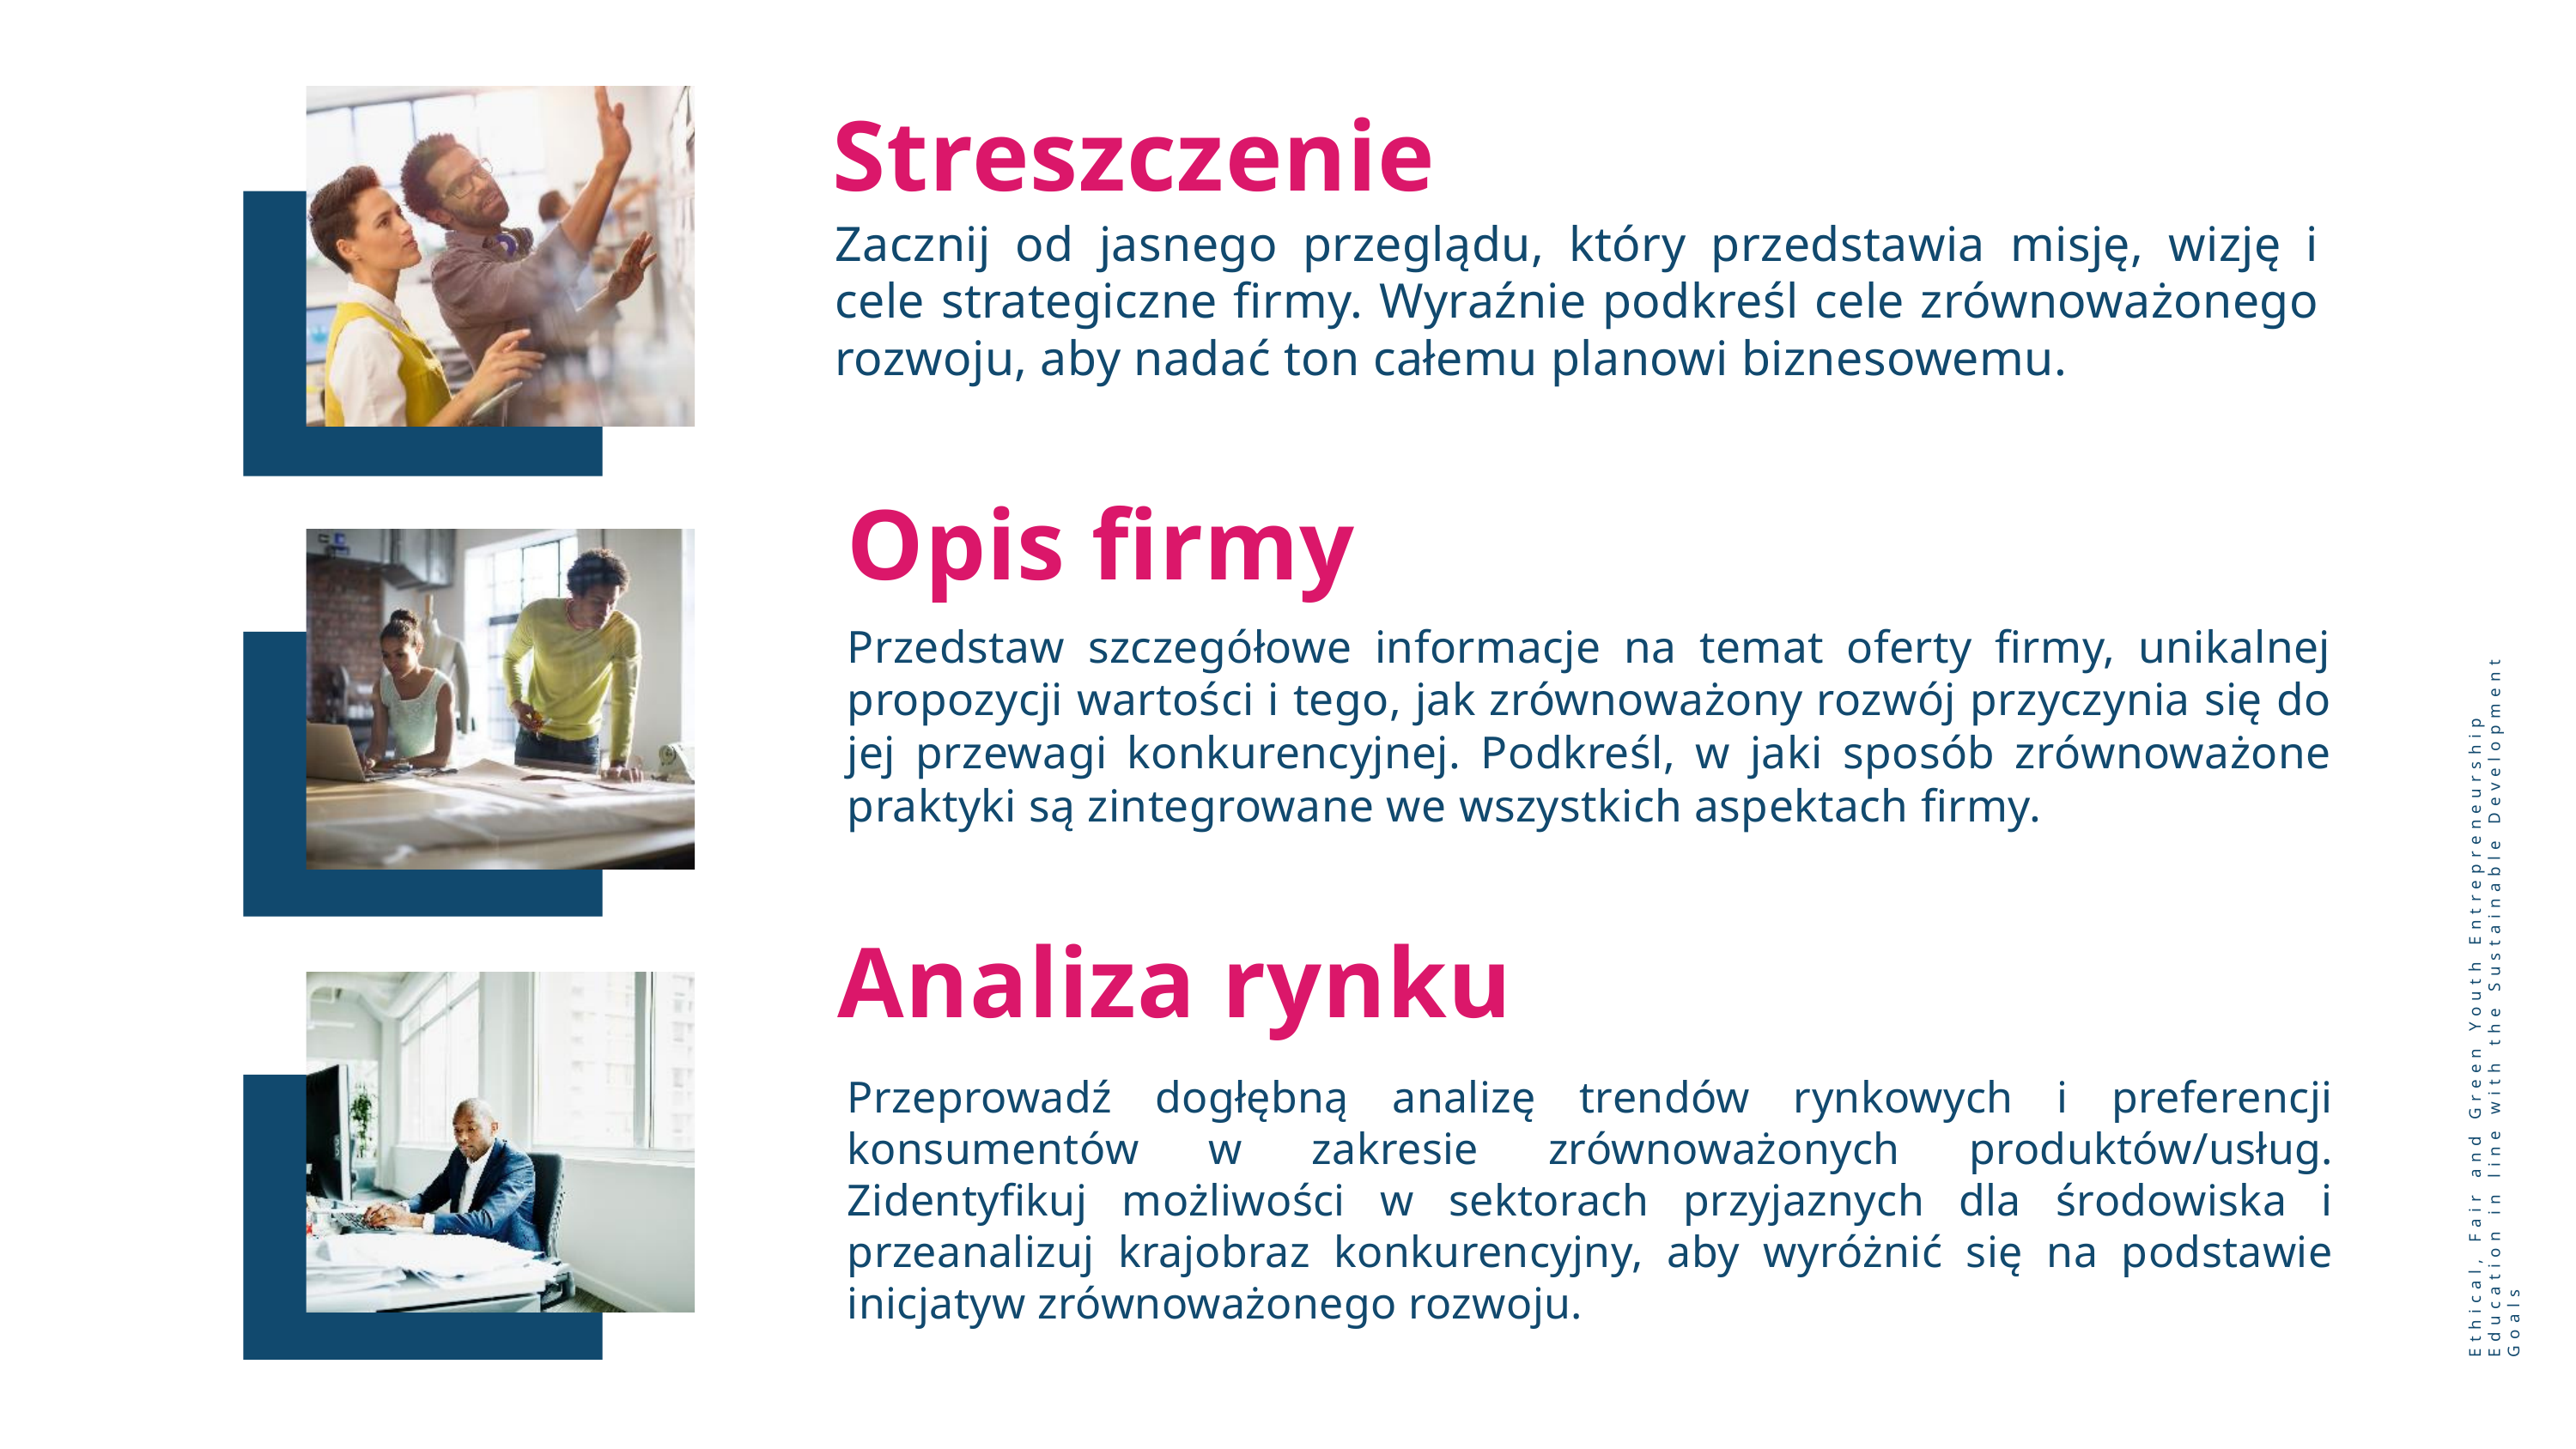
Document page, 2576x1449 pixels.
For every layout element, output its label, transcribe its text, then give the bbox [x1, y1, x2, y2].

text_box Opis firmy [847, 482, 2335, 599]
text_box Streszczenie [832, 94, 2320, 211]
text_box Przedstaw szczegółowe informacje na temat oferty firmy, unikalnej propozycji wartości i tego, jak zrównoważony rozwój przyczynia się do jej przewagi konkurencyjnej. Podkreśl, w jaki sposób zrównoważone praktyki są zintegrowane we wszystkich aspektach firmy. [847, 618, 2335, 831]
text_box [243, 191, 603, 476]
text_box [306, 529, 696, 870]
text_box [243, 631, 603, 917]
text_box Analiza rynku [837, 920, 2325, 1037]
text_box Przeprowadź dogłębną analizę trendów rynkowych i preferencji konsumentów w zakresie zrównoważonych produktów/usług. Zidentyfikuj możliwości w sektorach przyjaznych dla środowiska i przeanalizuj krajobraz konkurencyjny, aby wyróżnić się na podstawie inicjatyw zrównoważonego rozwoju. [847, 1070, 2335, 1328]
text_box Ethical, Fair and Green Youth Entrepreneurship Education in line with the Sustainable Development Goals [2464, 585, 2523, 1358]
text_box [243, 1074, 603, 1361]
text_box [306, 972, 696, 1313]
text_box Zacznij od jasnego przeglądu, który przedstawia misję, wizję i cele strategiczne firmy. Wyraźnie podkreśl cele zrównoważonego rozwoju, aby nadać ton całemu planowi biznesowemu. [835, 214, 2323, 385]
text_box [306, 86, 696, 427]
